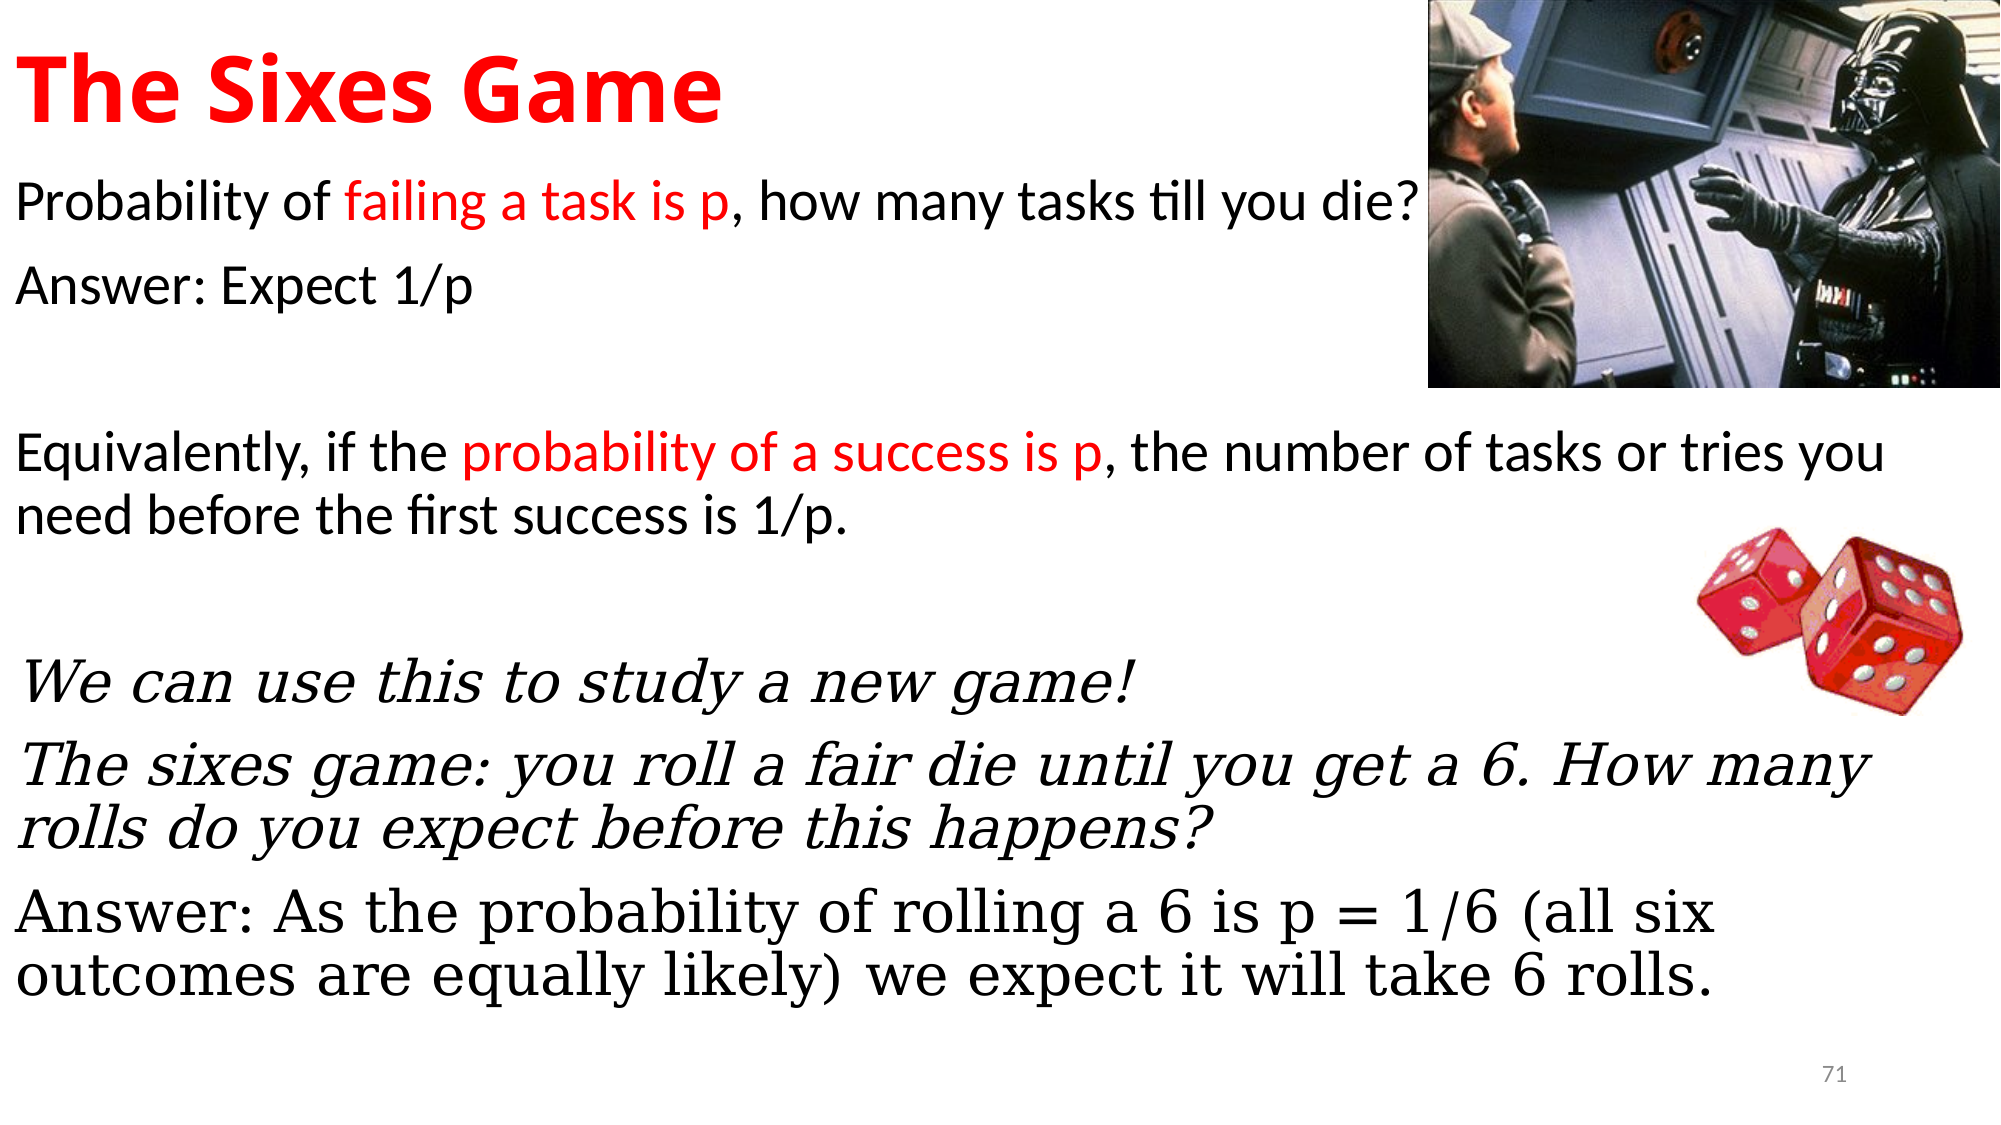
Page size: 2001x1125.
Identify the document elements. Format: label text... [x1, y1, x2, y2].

picture [1685, 515, 1980, 716]
list Probability of failing a task is p, how many tasks till you die? Answer: Expect 1/p Equivalently, if the probability of a success is p, the number of tasks or tries you need before the first success is 1/p. We can use this to study a new game! The sixes game: you roll a fair die until you get a 6. How many rolls do you expect before this happens? Answer: As the probability of rolling a 6 is p = 1/6 (all six outcomes are equally likely) we expect it will take 6 rolls. [0, 163, 2000, 1125]
picture [1428, 0, 2000, 388]
title The Sixes Game [0, 22, 1428, 163]
slide_number 71 [1412, 1042, 1863, 1103]
